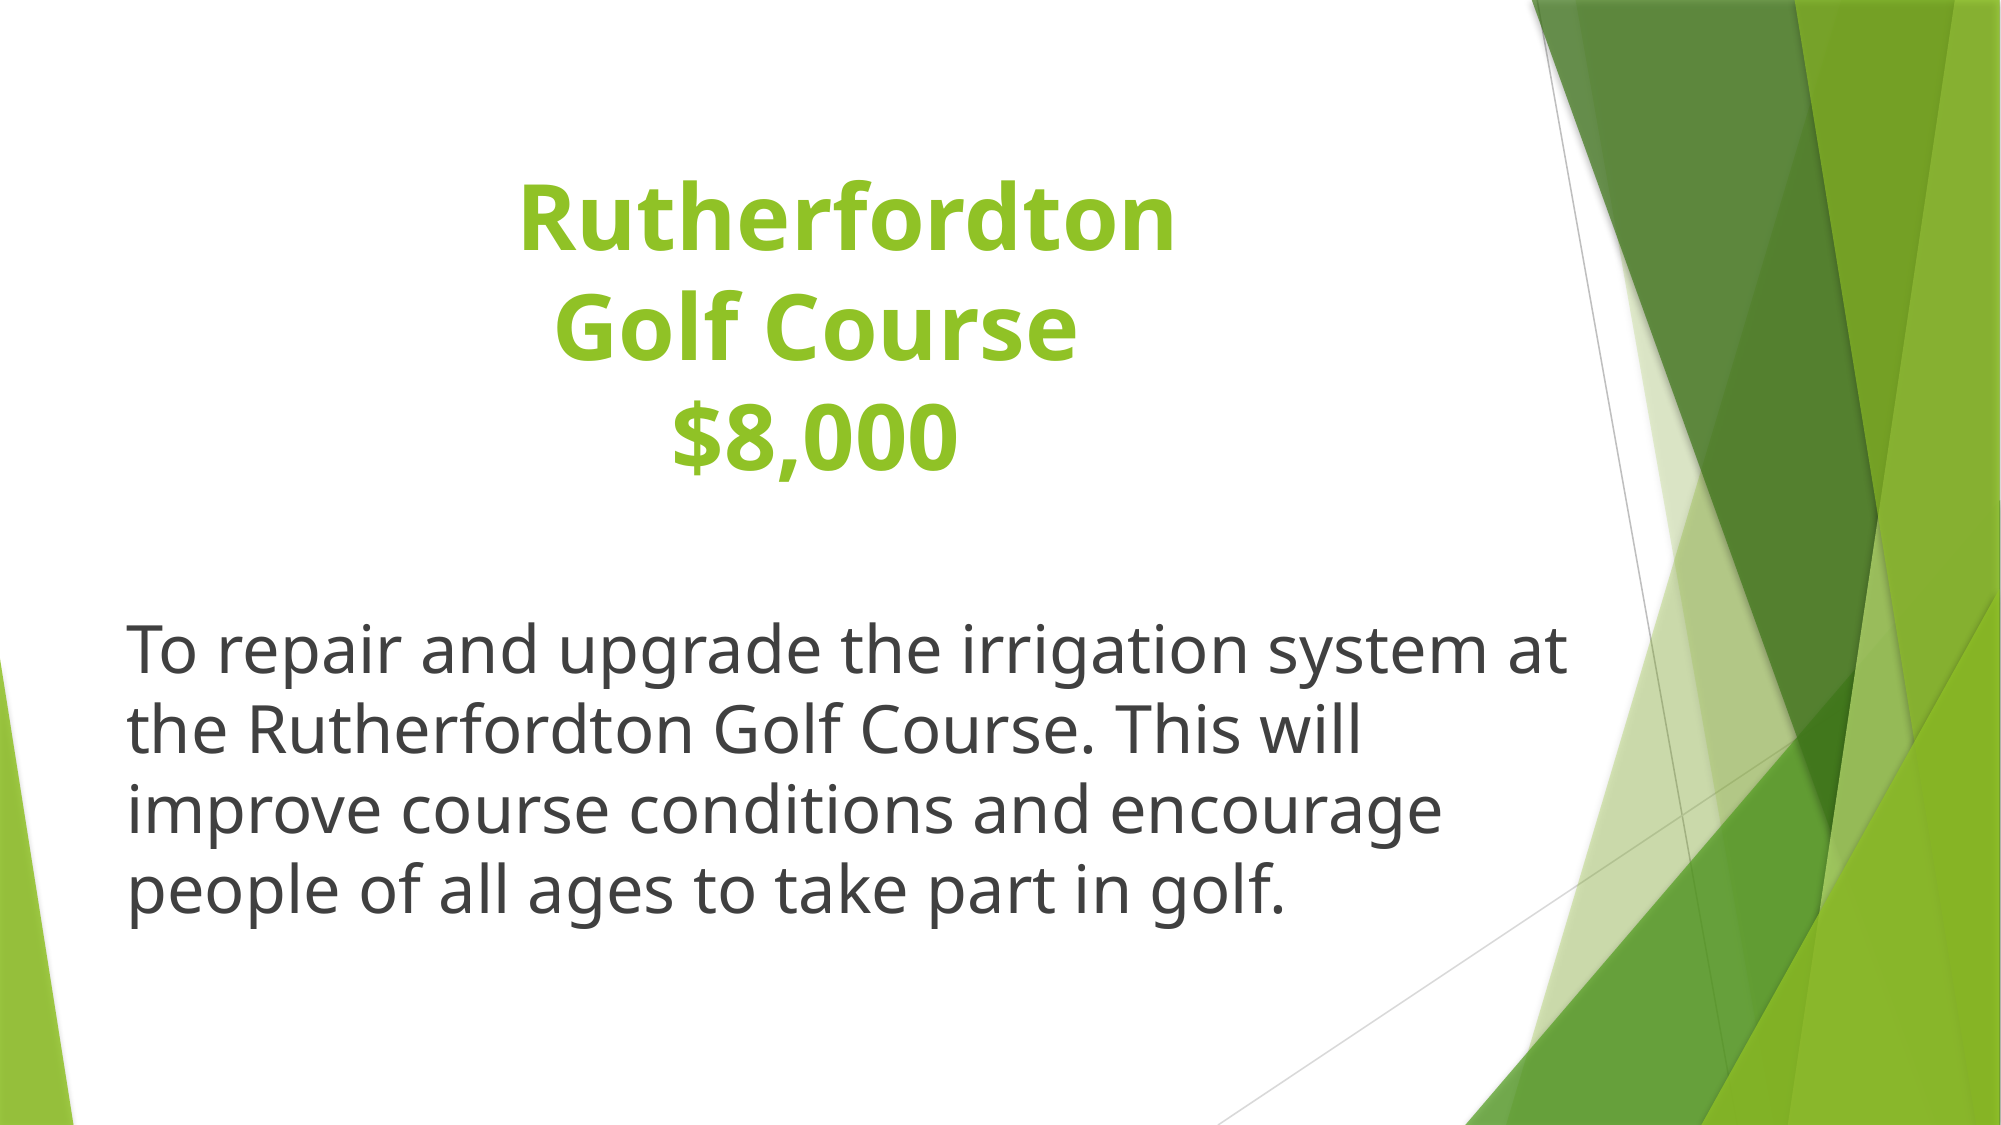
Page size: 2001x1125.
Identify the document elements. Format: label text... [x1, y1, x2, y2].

title Rutherfordton Golf Course $8,000 [111, 99, 1522, 541]
list To repair and upgrade the irrigation system at the Rutherfordton Golf Course. This will improve course conditions and encourage people of all ages to take part in golf. [111, 541, 1619, 992]
